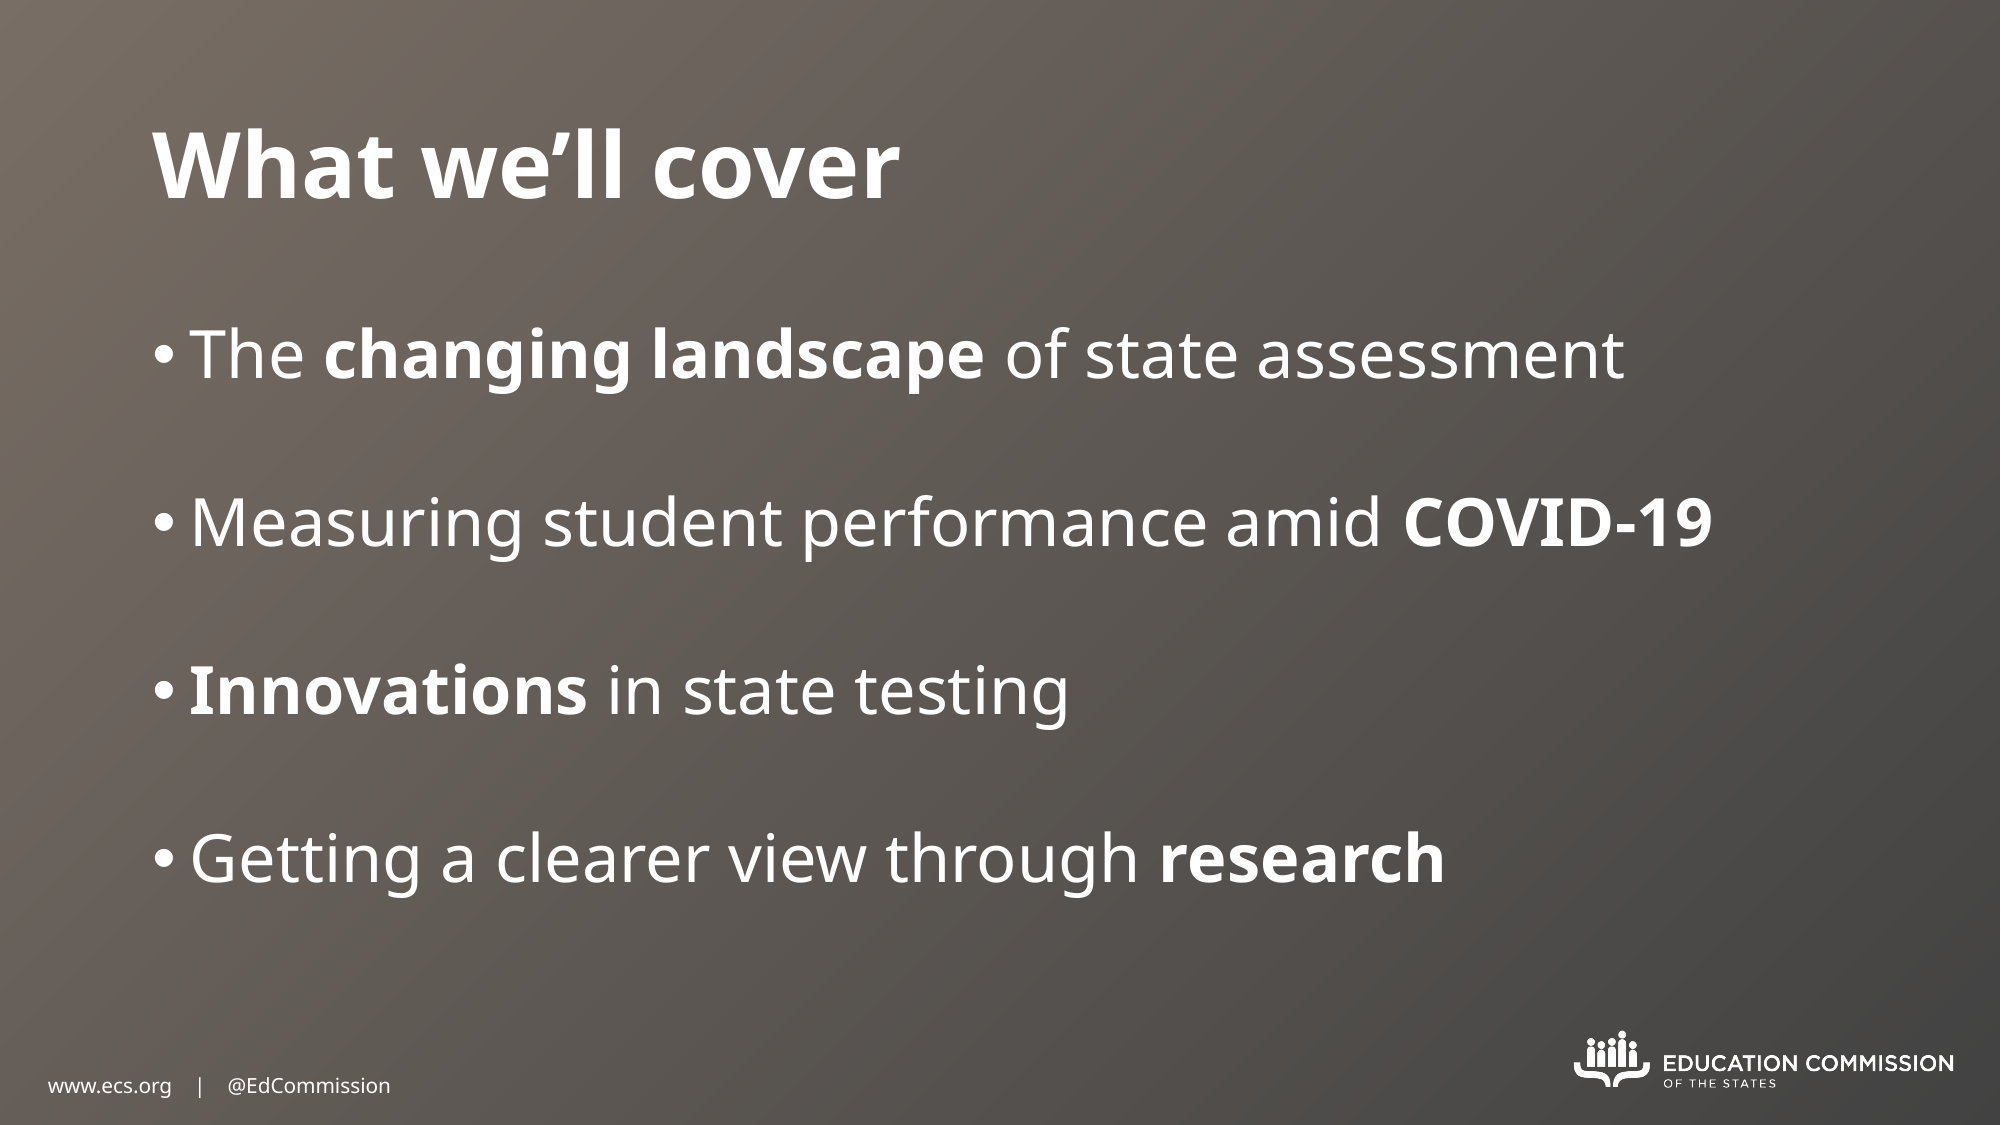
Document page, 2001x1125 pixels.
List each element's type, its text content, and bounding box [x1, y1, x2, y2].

slide_number www.ecs.org | @EdCommission [33, 1065, 428, 1103]
title What we’ll cover [137, 59, 1863, 278]
list The changing landscape of state assessment Measuring student performance amid COVID-19 Innovations in state testing Getting a clearer view through research [137, 313, 1863, 1028]
